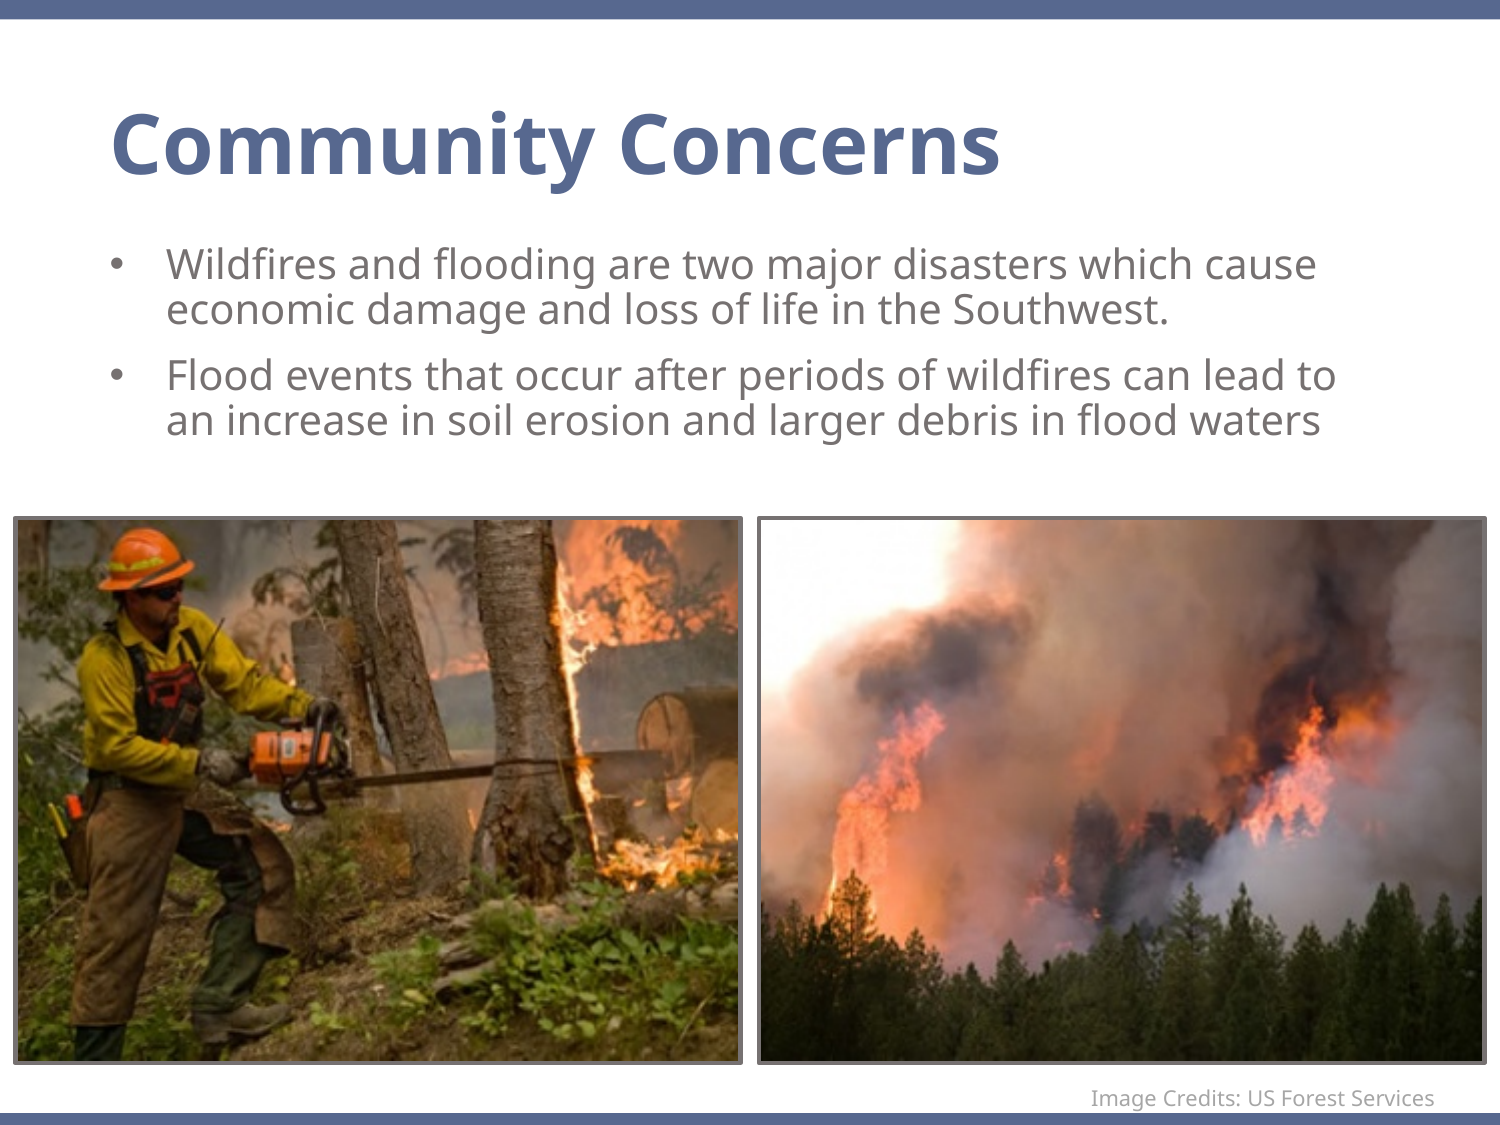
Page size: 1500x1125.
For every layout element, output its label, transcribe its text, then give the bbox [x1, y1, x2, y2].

picture [761, 520, 1482, 1061]
list Community Concerns [94, 95, 1404, 211]
list Image Credits: US Forest Services [1074, 1080, 1451, 1125]
list Wildfires and flooding are two major disasters which cause economic damage and loss of life in the Southwest. Flood events that occur after periods of wildfires can lead to an increase in soil erosion and larger debris in flood waters [94, 235, 1404, 473]
picture [17, 520, 738, 1061]
